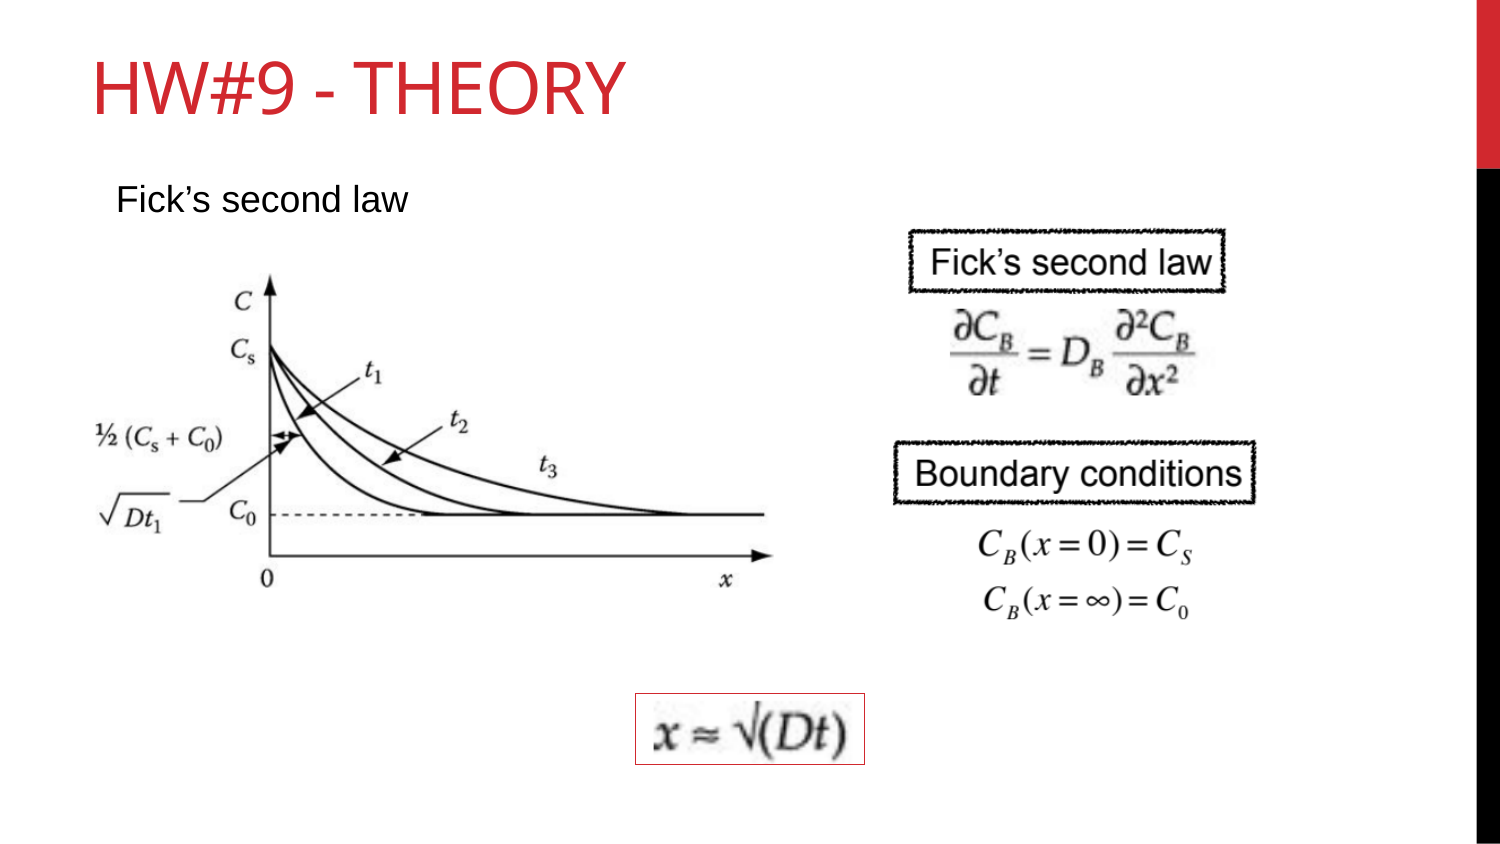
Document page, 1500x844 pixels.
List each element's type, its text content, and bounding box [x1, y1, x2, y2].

title HW#9 - theory [75, 34, 1025, 137]
picture [87, 250, 785, 611]
picture [865, 428, 1295, 624]
picture [634, 692, 866, 765]
text_box Fick’s second law [100, 167, 424, 228]
picture [862, 212, 1290, 407]
